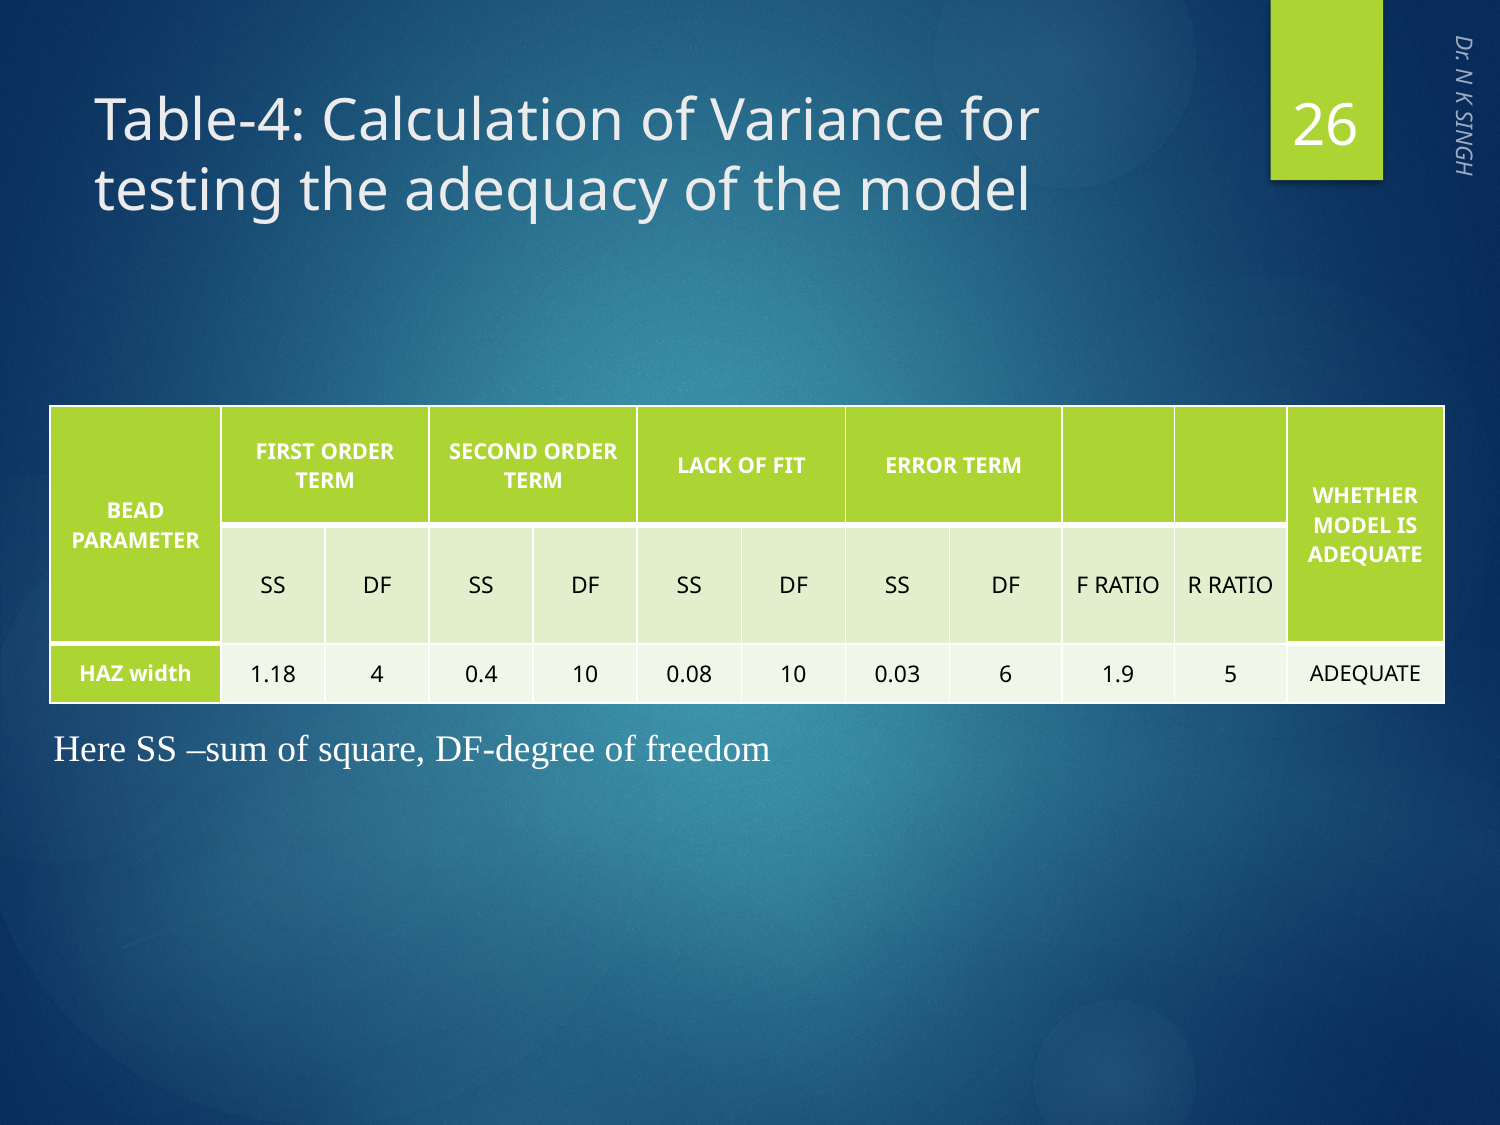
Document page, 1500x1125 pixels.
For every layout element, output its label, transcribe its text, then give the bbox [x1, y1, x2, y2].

table_cell 5 [1175, 645, 1286, 702]
table_cell 10 [534, 645, 636, 702]
table_cell 10 [742, 645, 845, 702]
table_cell DF [742, 528, 845, 643]
table_header LACK OF FIT [638, 407, 845, 522]
table_header SECOND ORDER TERM [430, 407, 636, 522]
slide_number 26 [1273, 48, 1378, 175]
footer Dr. N K SINGH [1444, 20, 1482, 654]
table_cell 0.4 [430, 645, 532, 702]
table_cell 1.18 [222, 645, 324, 702]
table_header ERROR TERM [846, 407, 1061, 522]
table_cell 0.08 [638, 645, 741, 702]
table_cell 1.9 [1063, 645, 1174, 702]
table_header BEAD PARAMETER [51, 407, 220, 641]
table_header [1175, 407, 1286, 522]
table_header FIRST ORDER TERM [222, 407, 428, 522]
table_header [1063, 407, 1174, 522]
table_cell SS [430, 528, 532, 643]
table_cell DF [950, 528, 1061, 643]
table_cell 4 [326, 645, 428, 702]
title Table-4: Calculation of Variance for testing the adequacy of the model [79, 74, 1237, 304]
table_cell HAZ width [51, 646, 220, 702]
table_cell DF [534, 528, 636, 643]
table_cell SS [222, 528, 324, 643]
table_cell F RATIO [1063, 528, 1174, 643]
text_box Here SS –sum of square, DF-degree of freedom [38, 716, 787, 777]
table_cell SS [846, 528, 949, 643]
table_cell 0.03 [846, 645, 949, 702]
table_cell SS [638, 528, 741, 643]
table_header WHETHER MODEL IS ADEQUATE [1288, 407, 1443, 641]
table_cell ADEQUATE [1288, 646, 1443, 702]
table_cell DF [326, 528, 428, 643]
table_cell R RATIO [1175, 528, 1286, 643]
table_cell 6 [950, 645, 1061, 702]
